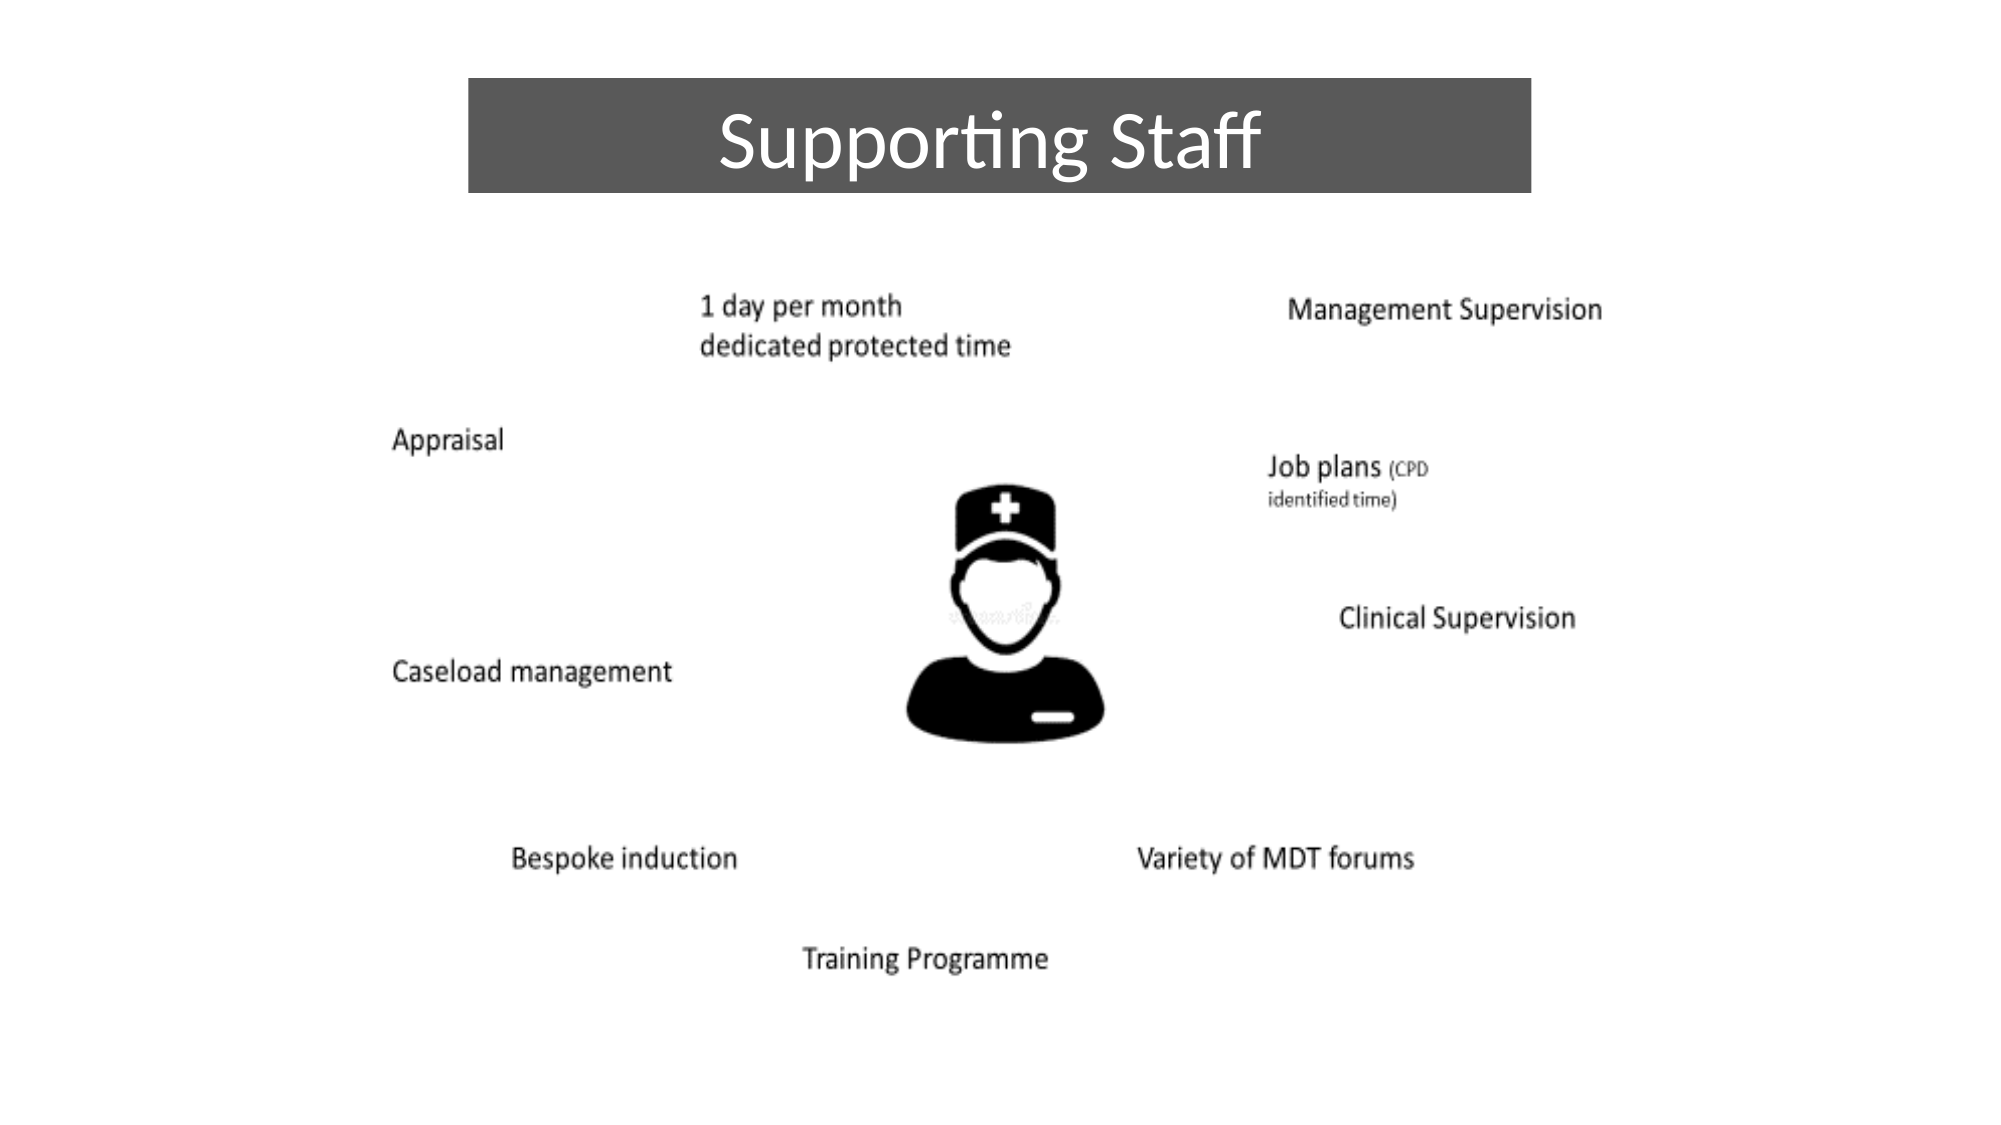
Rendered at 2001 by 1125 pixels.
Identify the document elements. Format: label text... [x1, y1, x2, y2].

text_box Supporting Staff [468, 78, 1532, 193]
picture [361, 243, 1650, 1000]
